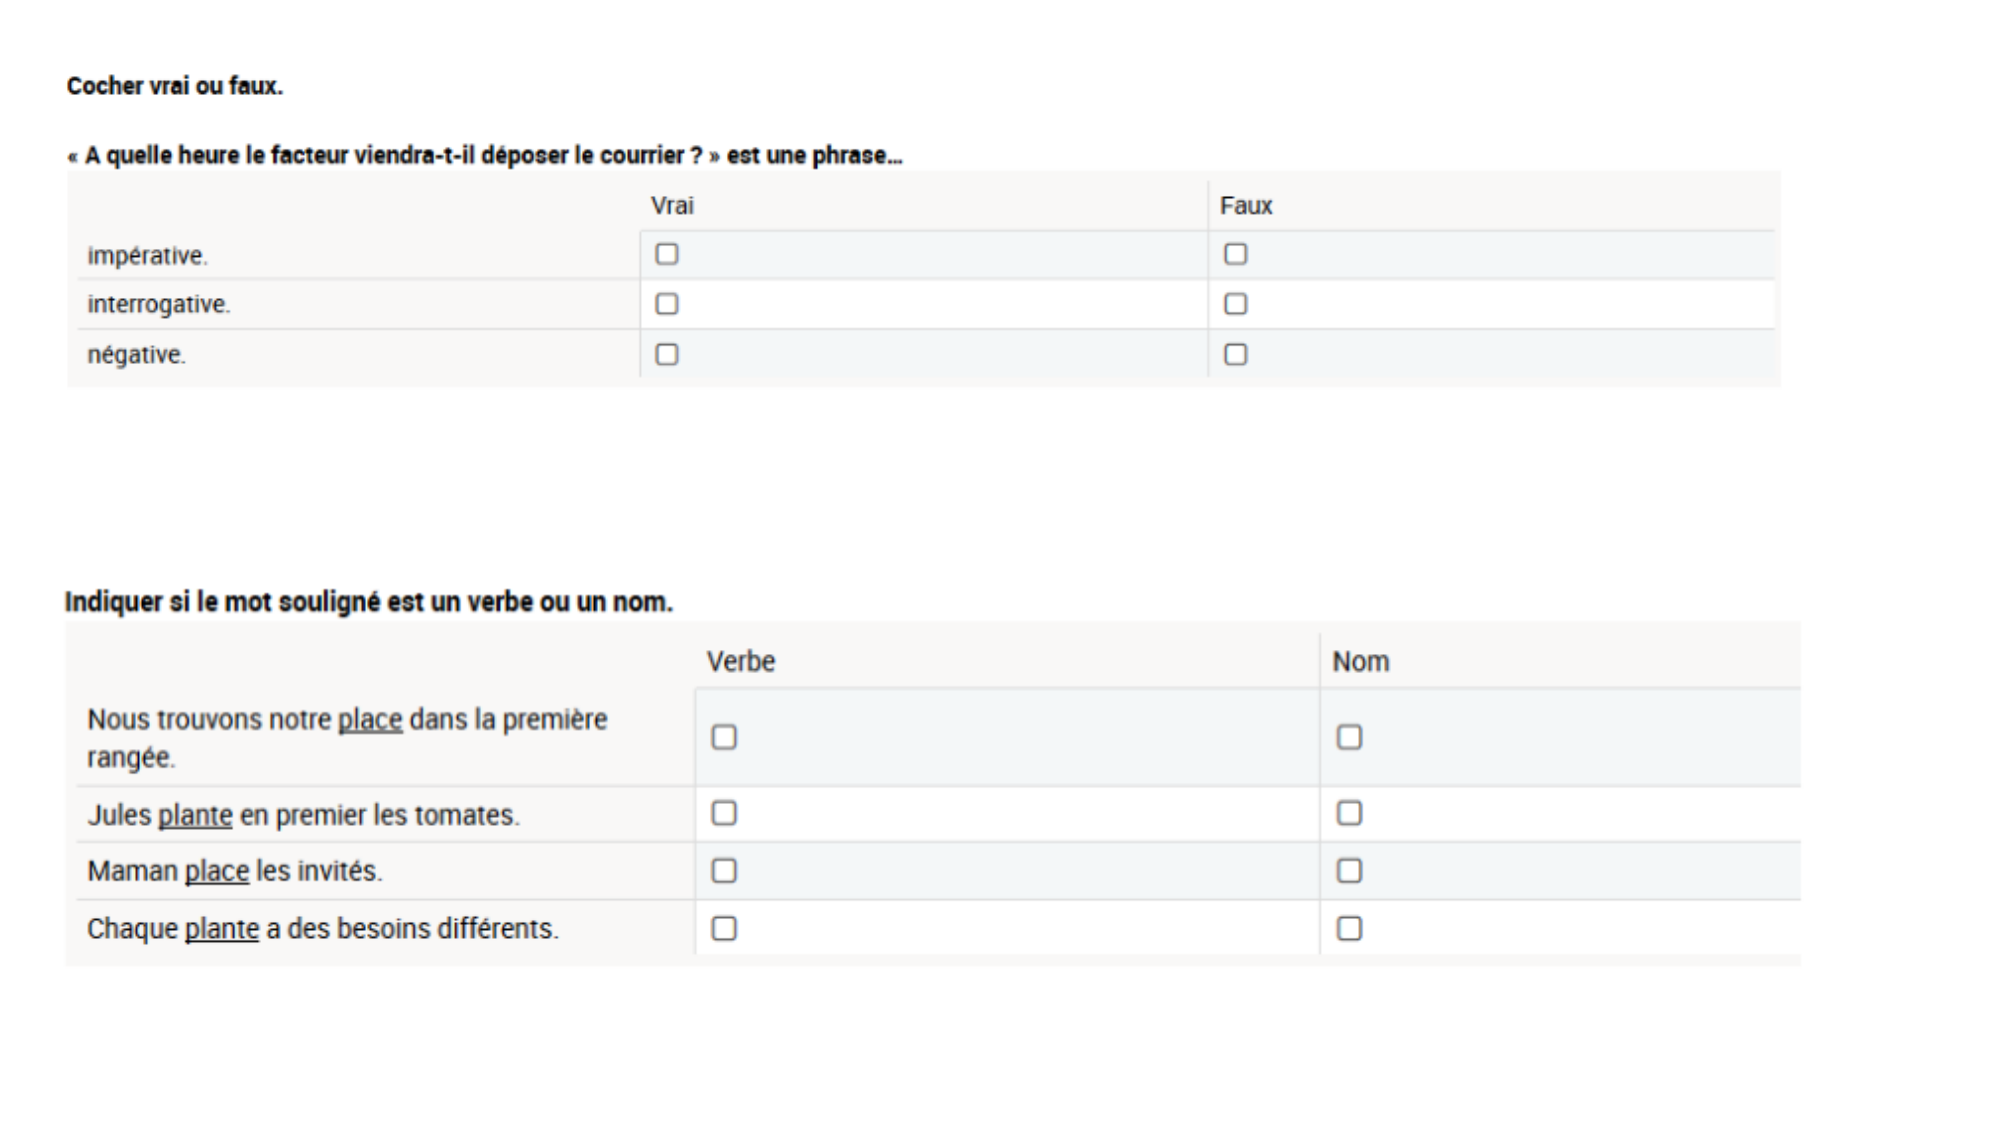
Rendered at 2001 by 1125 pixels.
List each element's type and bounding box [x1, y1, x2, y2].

picture [21, 34, 1803, 515]
picture [27, 544, 1841, 1044]
